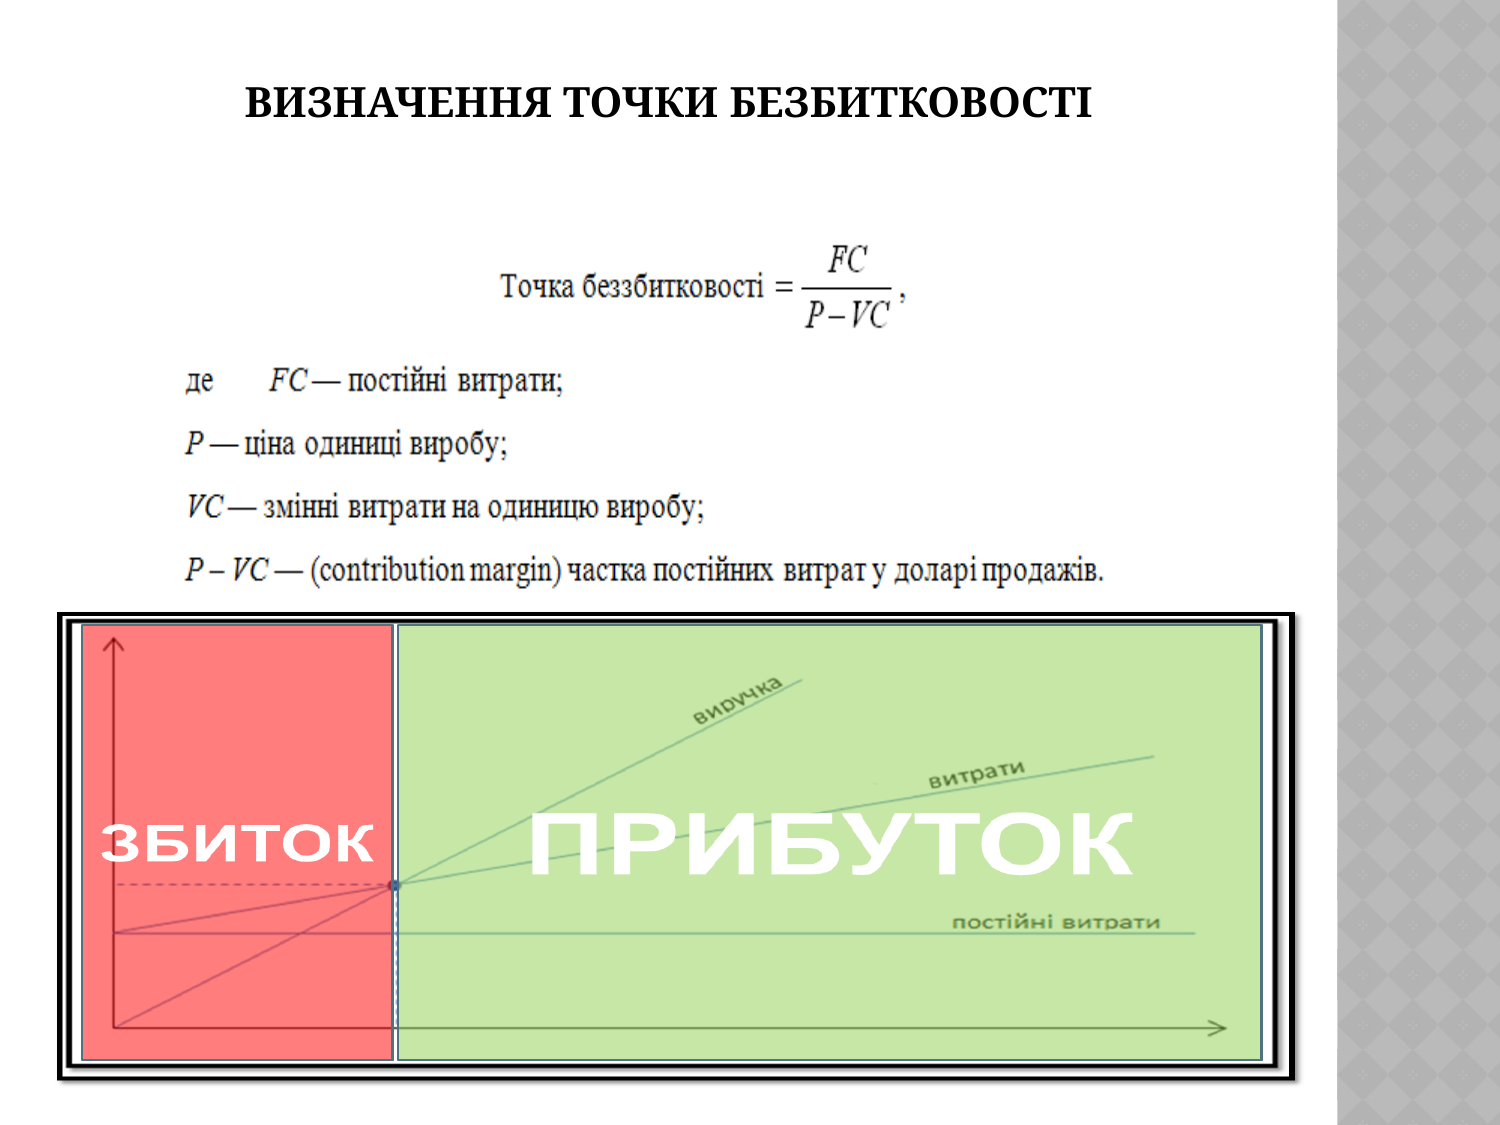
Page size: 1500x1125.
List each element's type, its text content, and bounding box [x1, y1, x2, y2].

title Визначення точки безбитковості [75, 52, 1263, 126]
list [99, 219, 1243, 607]
picture [52, 609, 1306, 1089]
